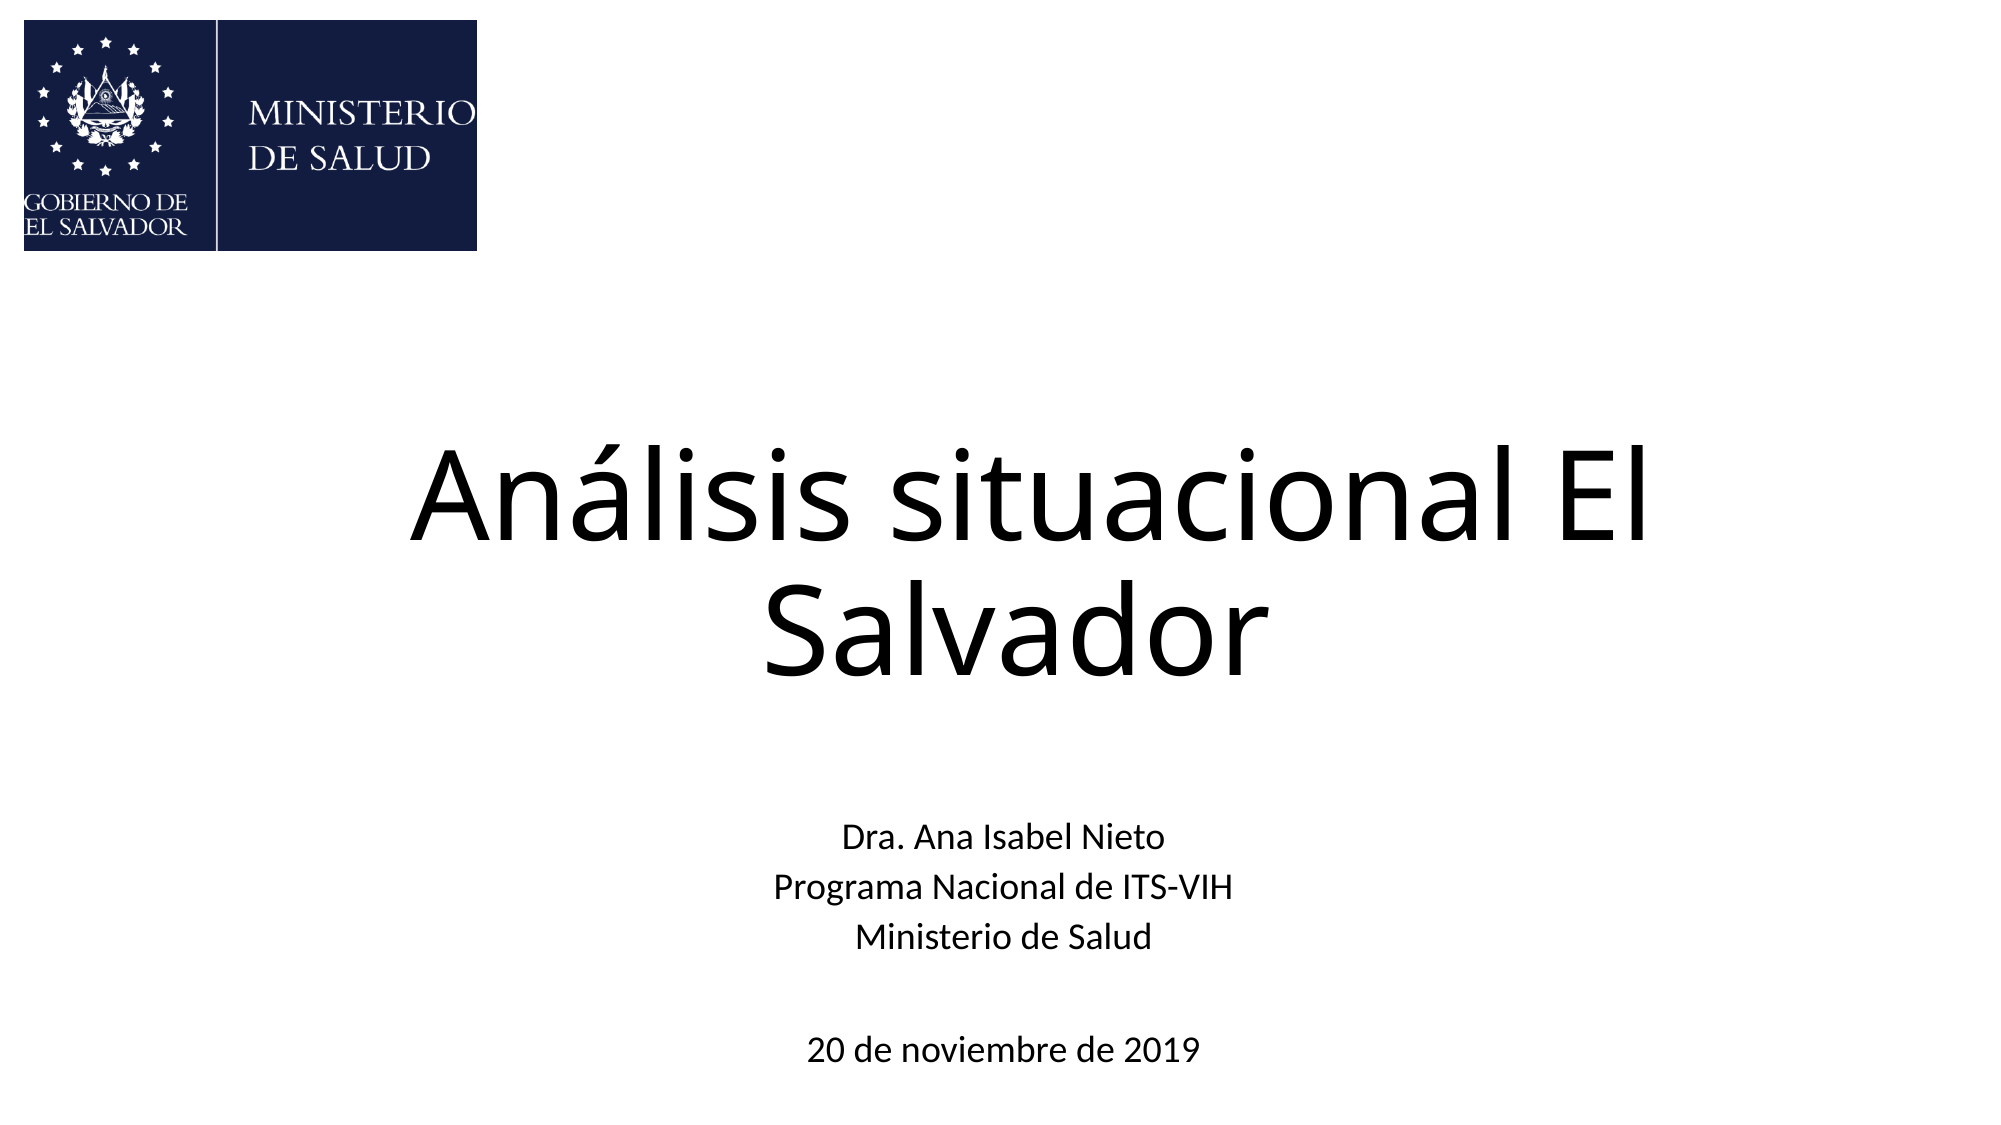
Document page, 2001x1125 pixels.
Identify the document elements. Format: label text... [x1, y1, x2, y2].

picture [24, 20, 477, 251]
subtitle Dra. Ana Isabel Nieto Programa Nacional de ITS-VIH Ministerio de Salud 20 de noviembre de 2019 [249, 753, 1758, 1083]
title Análisis situacional El Salvador [282, 318, 1783, 711]
